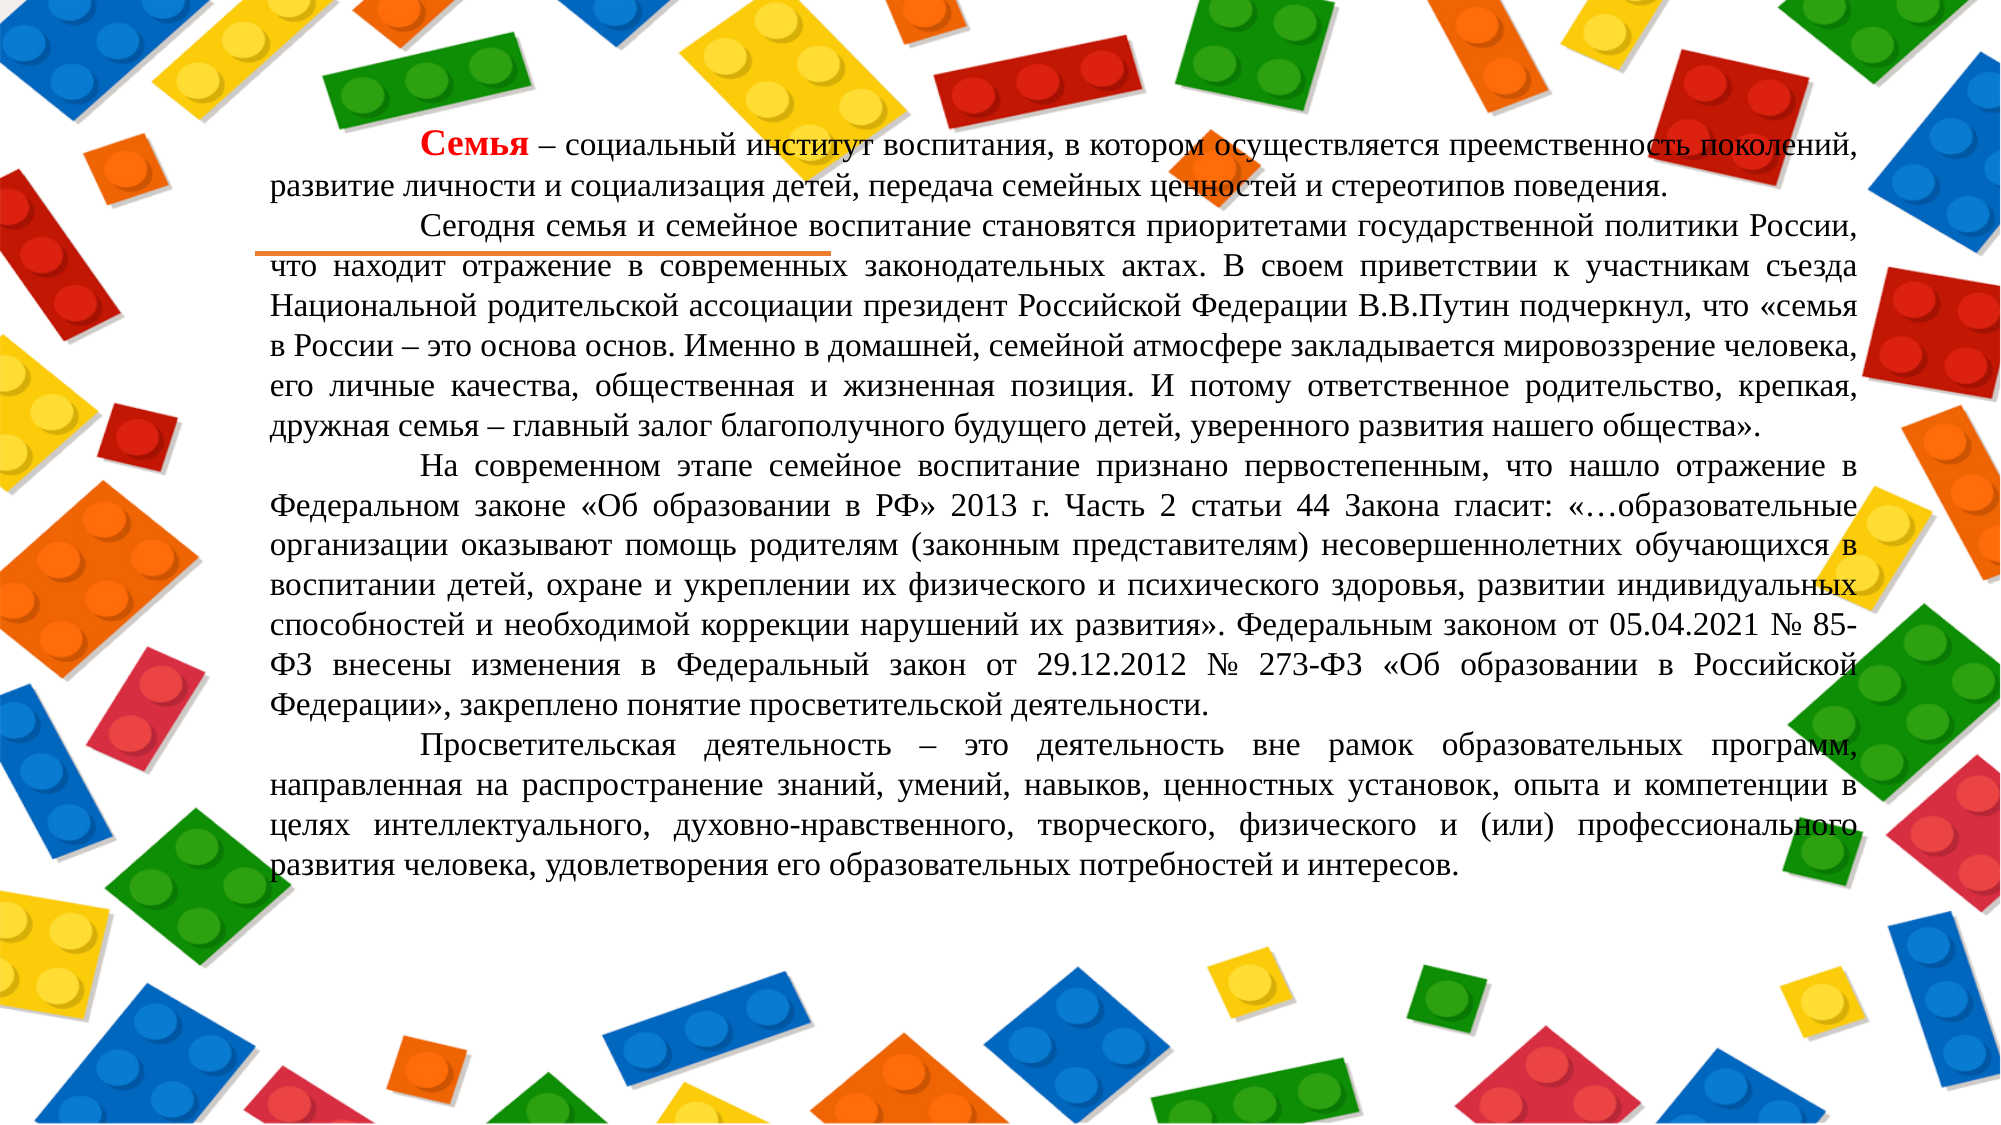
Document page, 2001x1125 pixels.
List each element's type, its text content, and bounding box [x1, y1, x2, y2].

picture [0, 0, 2001, 1125]
text_box Семья – социальный институт воспитания, в котором осуществляется преемственность поколений, развитие личности и социализация детей, передача семейных ценностей и стереотипов поведения. Сегодня семья и семейное воспитание становятся приоритетами государственной политики России, что находит отражение в современных законодательных актах. В своем приветствии к участникам съезда Национальной родительской ассоциации президент Российской Федерации В.В.Путин подчеркнул, что «семья в России – это основа основ. Именно в домашней, семейной атмосфере закладывается мировоззрение человека, его личные качества, общественная и жизненная позиция. И потому ответственное родительство, крепкая, дружная семья – главный залог благополучного будущего детей, уверенного развития нашего общества». На современном этапе семейное воспитание признано первостепенным, что нашло отражение в Федеральном законе «Об образовании в РФ» 2013 г. Часть 2 статьи 44 Закона гласит: «…образовательные организации оказывают помощь родителям (законным представителям) несовершеннолетних обучающихся в воспитании детей, охране и укреплении их физического и психического здоровья, развитии индивидуальных способностей и необходимой коррекции нарушений их развития». Федеральным законом от 05.04.2021 № 85-ФЗ внесены изменения в Федеральный закон от 29.12.2012 № 273-ФЗ «Об образовании в Российской Федерации», закреплено понятие просветительской деятельности. Просветительская деятельность – это деятельность вне рамок образовательных программ, направленная на распространение знаний, умений, навыков, ценностных установок, опыта и компетенции в целях интеллектуального, духовно-нравственного, творческого, физического и (или) профессионального развития человека, удовлетворения его образовательных потребностей и интересов. [254, 110, 1875, 890]
